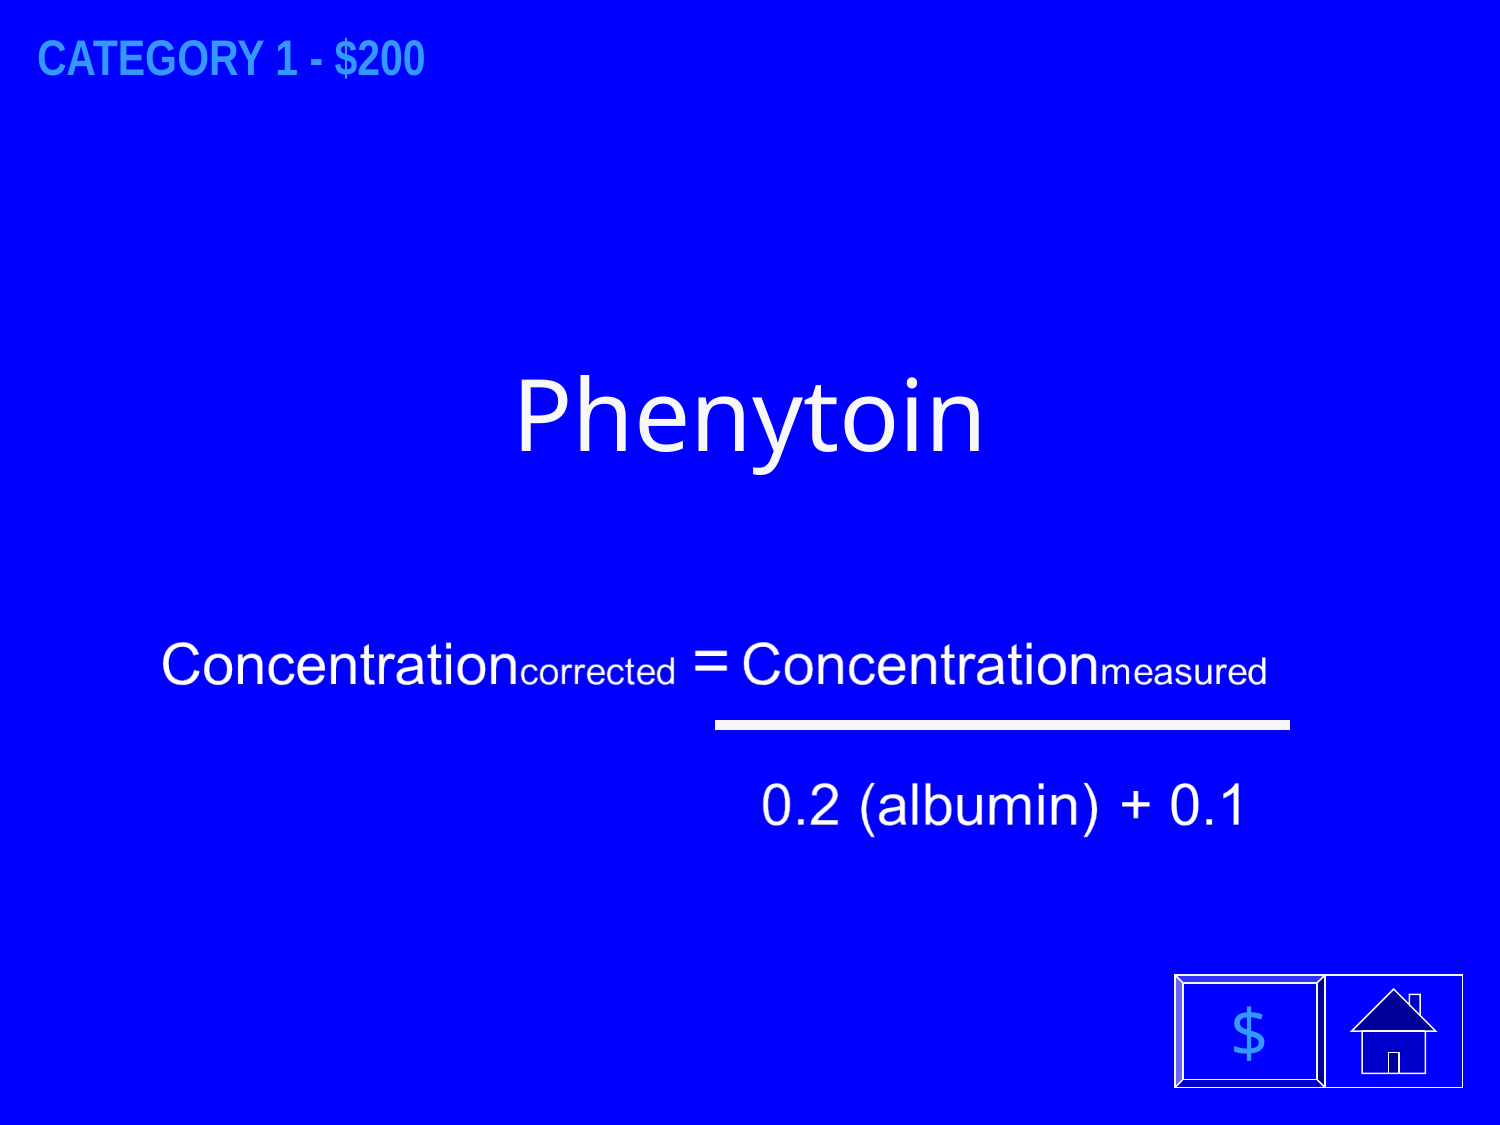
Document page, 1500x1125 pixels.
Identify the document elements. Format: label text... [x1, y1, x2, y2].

text_box $ [1174, 975, 1325, 1088]
text_box [1325, 975, 1463, 1088]
picture [124, 599, 1291, 873]
text_box CATEGORY 1 - $200 [22, 18, 1025, 94]
text_box Phenytoin [74, 162, 1425, 900]
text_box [1177, 976, 1322, 982]
